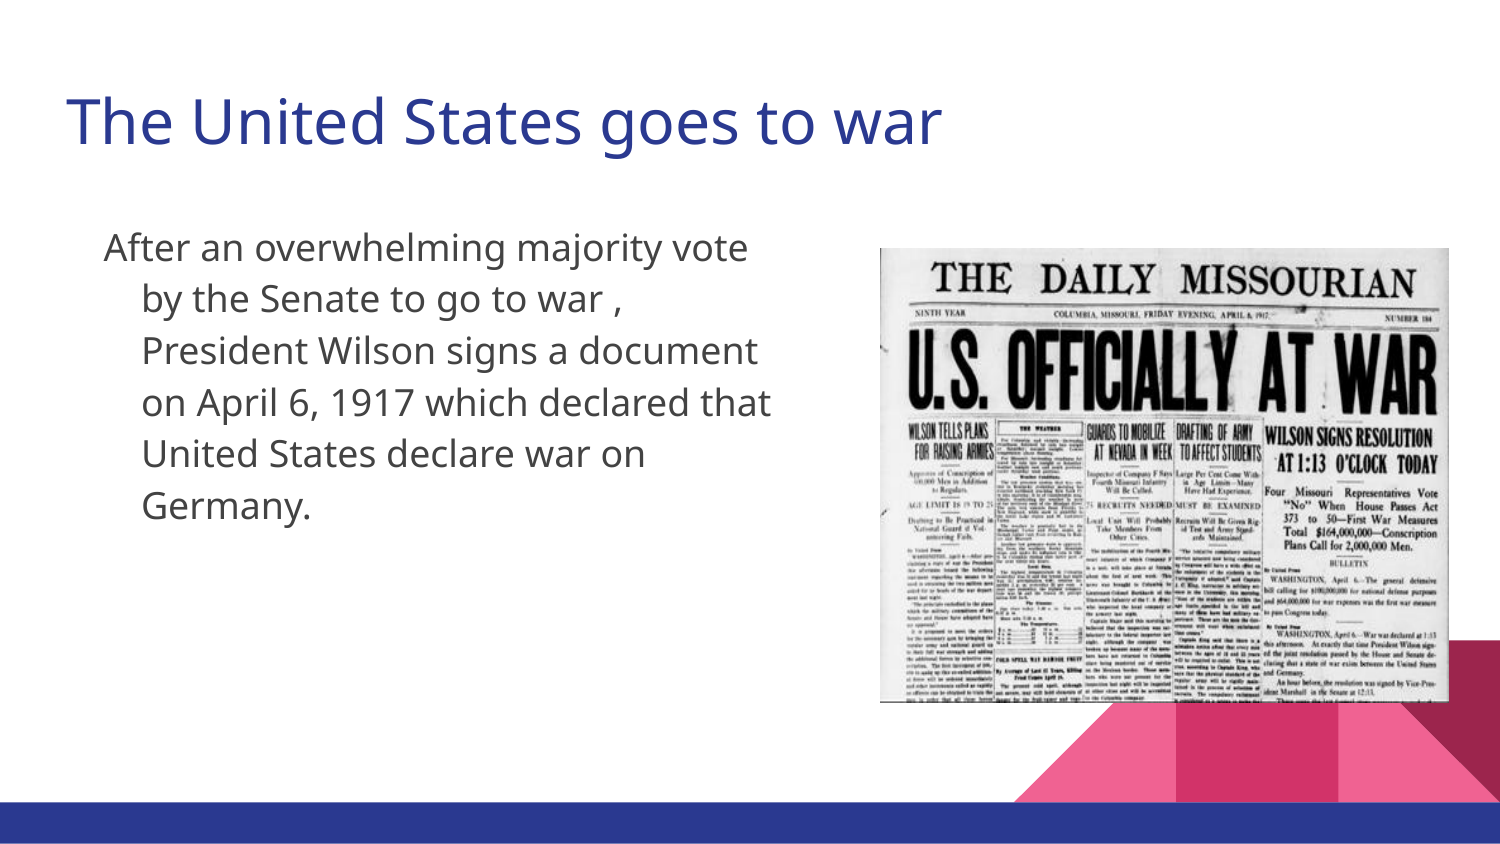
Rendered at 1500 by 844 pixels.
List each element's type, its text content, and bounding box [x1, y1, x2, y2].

picture [879, 248, 1450, 703]
list After an overwhelming majority vote by the Senate to go to war , President Wilson signs a document on April 6, 1917 which declared that United States declare war on Germany. [51, 201, 793, 750]
title The United States goes to war [51, 67, 1449, 167]
